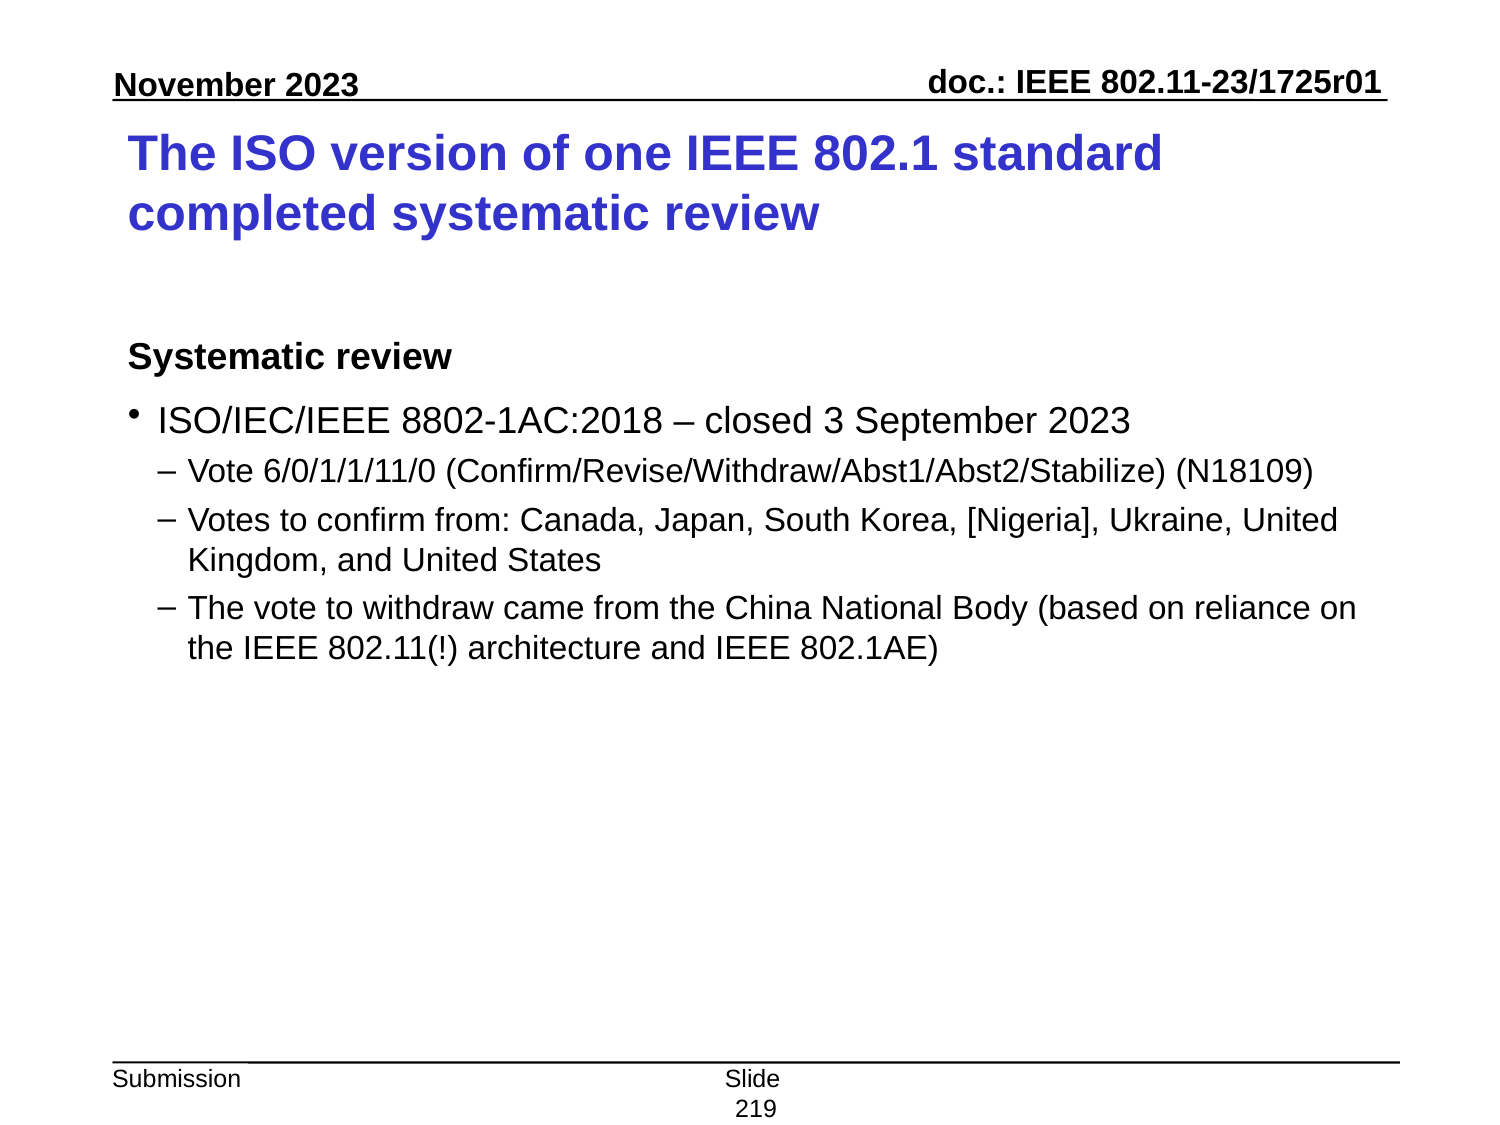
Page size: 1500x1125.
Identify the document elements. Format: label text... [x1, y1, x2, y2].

slide_number Slide 219 [709, 1061, 803, 1093]
list Systematic review ISO/IEC/IEEE 8802-1AC:2018 – closed 3 September 2023 Vote 6/0/1/1/11/0 (Confirm/Revise/Withdraw/Abst1/Abst2/Stabilize) (N18109) Votes to confirm from: Canada, Japan, South Korea, [Nigeria], Ukraine, United Kingdom, and United States The vote to withdraw came from the China National Body (based on reliance on the IEEE 802.11(!) architecture and IEEE 802.1AE) [112, 324, 1388, 1000]
title The ISO version of one IEEE 802.1 standard completed systematic review [112, 112, 1388, 288]
